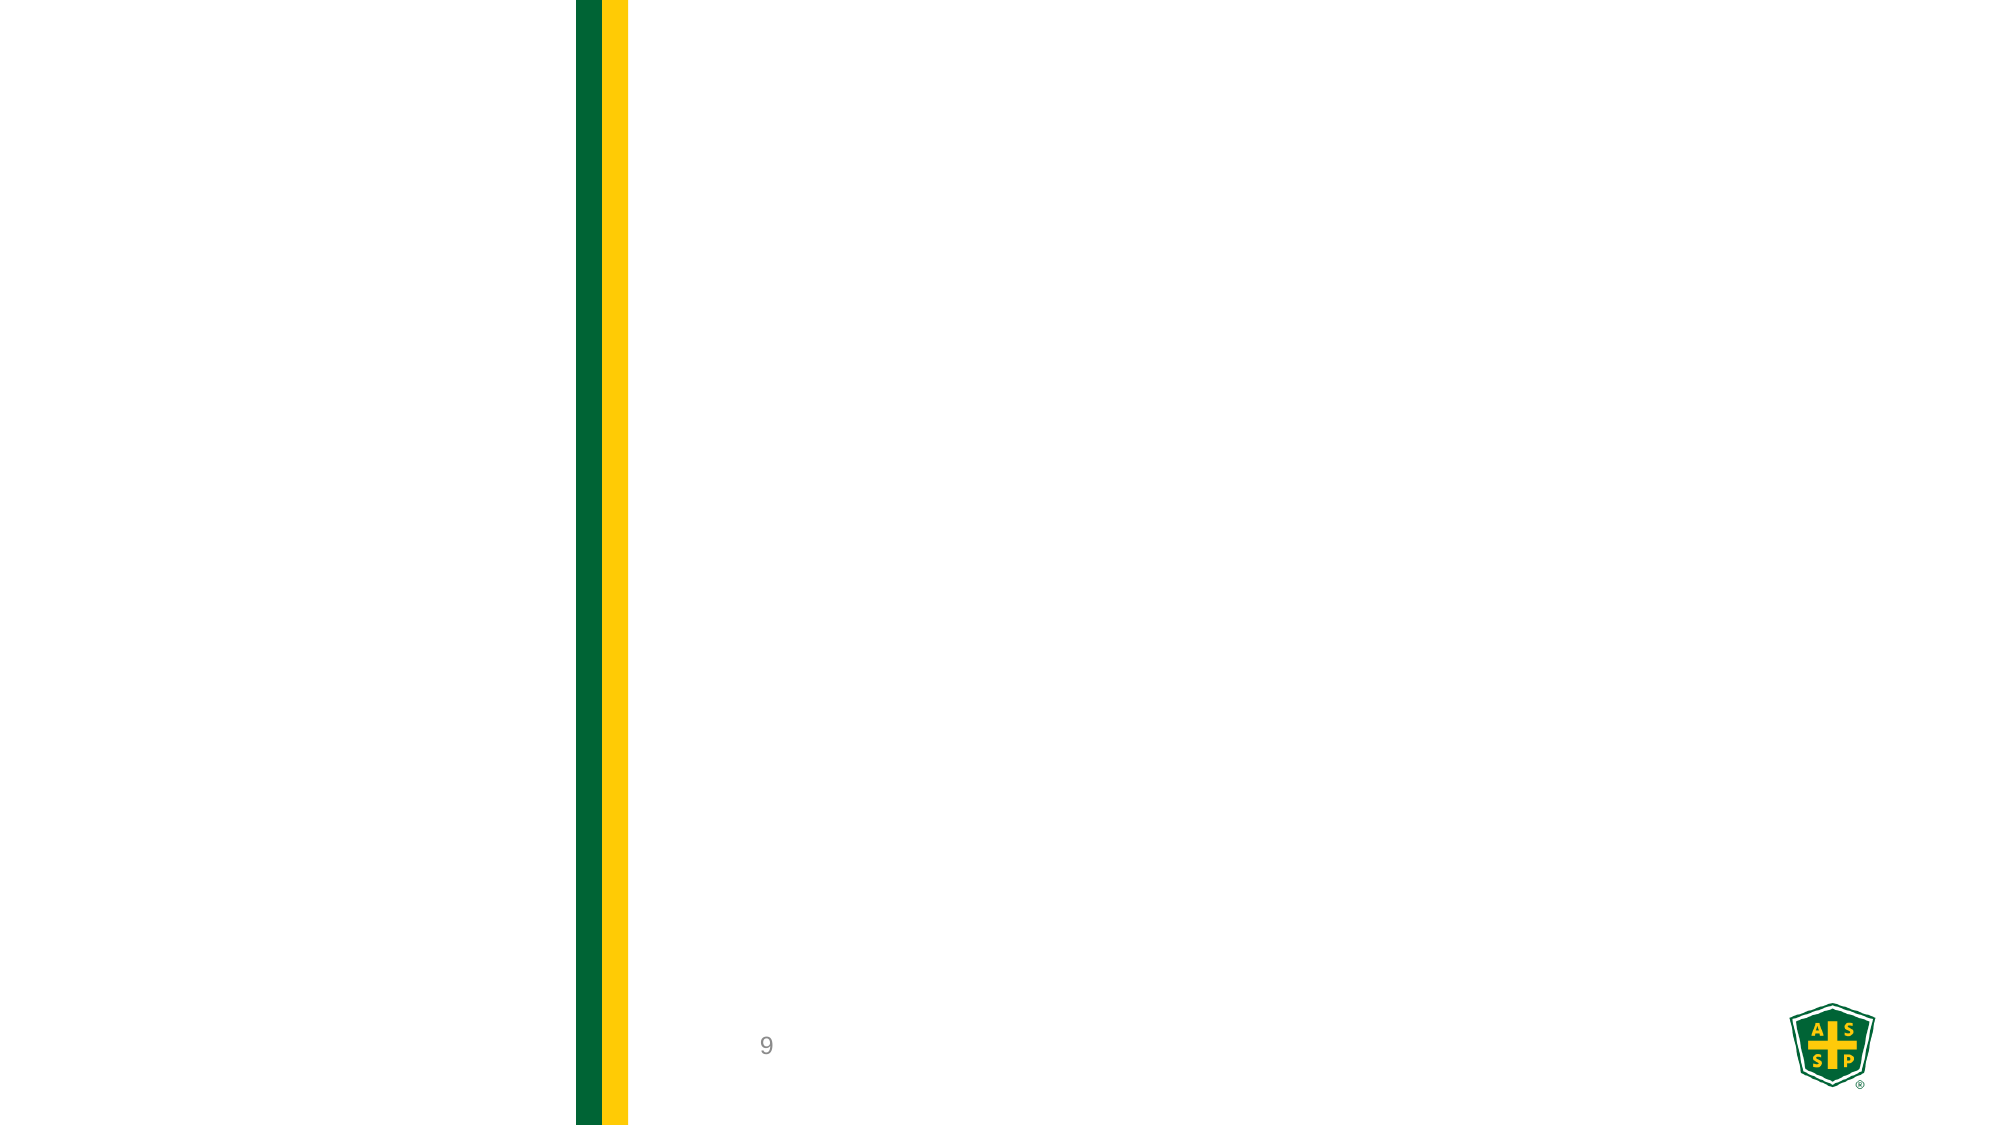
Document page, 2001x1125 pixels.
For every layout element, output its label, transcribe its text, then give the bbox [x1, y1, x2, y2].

picture [0, 0, 582, 1125]
slide_number 9 [744, 1014, 1195, 1075]
